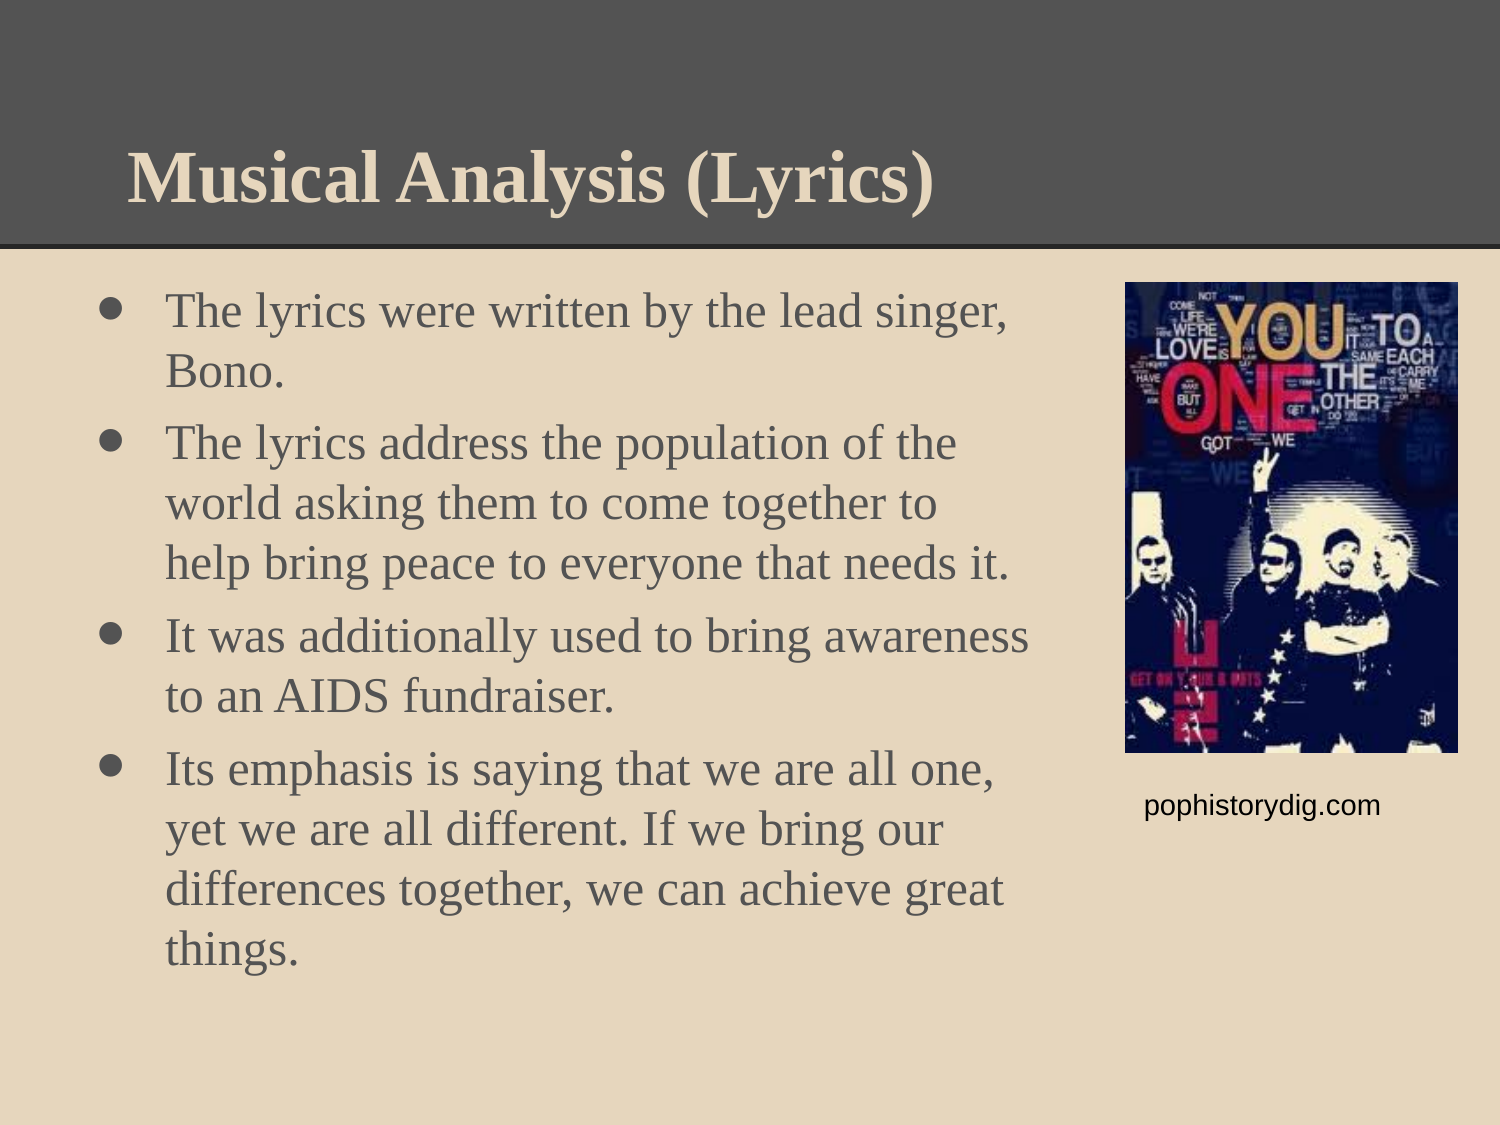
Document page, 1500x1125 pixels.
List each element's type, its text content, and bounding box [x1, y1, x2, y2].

title Musical Analysis (Lyrics) [75, 14, 1425, 233]
list The lyrics were written by the lead singer, Bono. The lyrics address the population of the world asking them to come together to help bring peace to everyone that needs it. It was additionally used to bring awareness to an AIDS fundraiser. Its emphasis is saying that we are all one, yet we are all different. If we bring our differences together, we can achieve great things. [75, 262, 1050, 991]
picture [1124, 281, 1458, 753]
text_box pophistorydig.com [1128, 778, 1462, 829]
